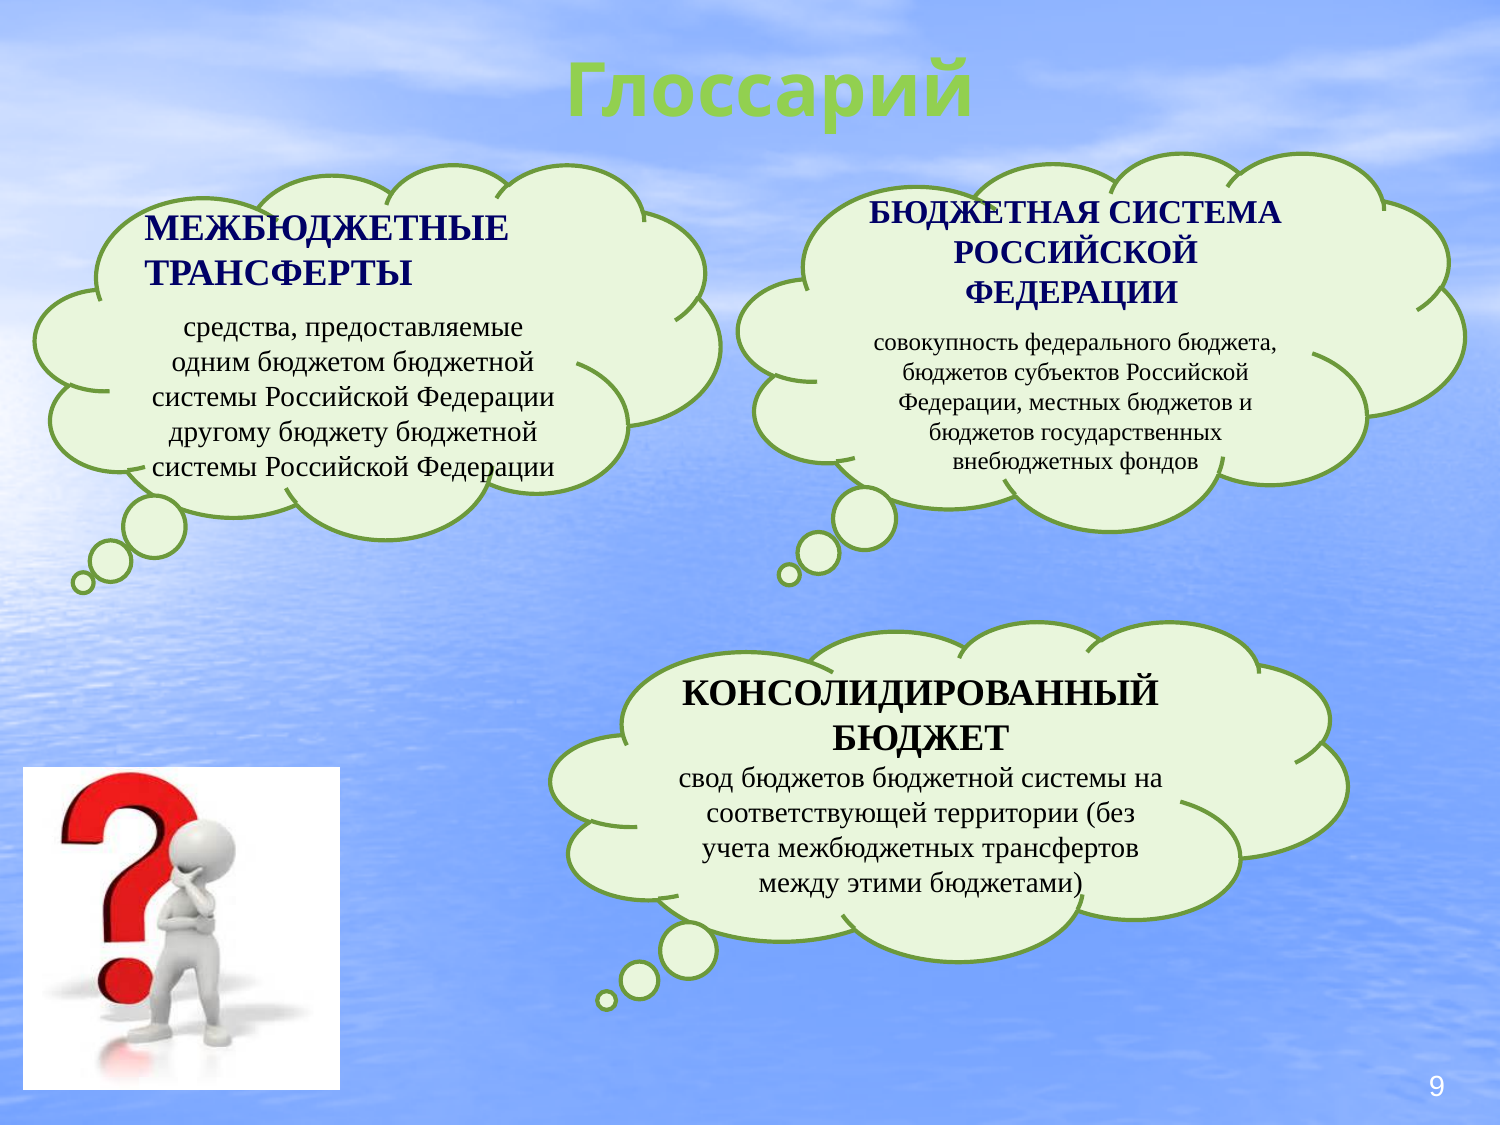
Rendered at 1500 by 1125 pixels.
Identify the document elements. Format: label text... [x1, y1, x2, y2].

slide_number 9 [1394, 1031, 1461, 1110]
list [23, 767, 341, 1091]
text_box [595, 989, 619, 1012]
text_box БЮДЖЕТНАЯ СИСТЕМА РОССИЙСКОЙ ФЕДЕРАЦИИ совокупность федерального бюджета, бюджетов субъектов Российской Федерации, местных бюджетов и бюджетов государственных внебюджетных фондов [735, 151, 1468, 588]
text_box КОНСОЛИДИРОВАННЫЙ БЮДЖЕТ свод бюджетов бюджетной системы на соответствующей территории (без учета межбюджетных трансфертов между этими бюджетами) [548, 620, 1351, 981]
text_box МЕЖБЮДЖЕТНЫЕ ТРАНСФЕРТЫ средства, предоставляемые одним бюджетом бюджетной системы Российской Федерации другому бюджету бюджетной системы Российской Федерации [32, 163, 723, 596]
title Глоссарий [76, 24, 1465, 148]
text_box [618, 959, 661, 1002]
